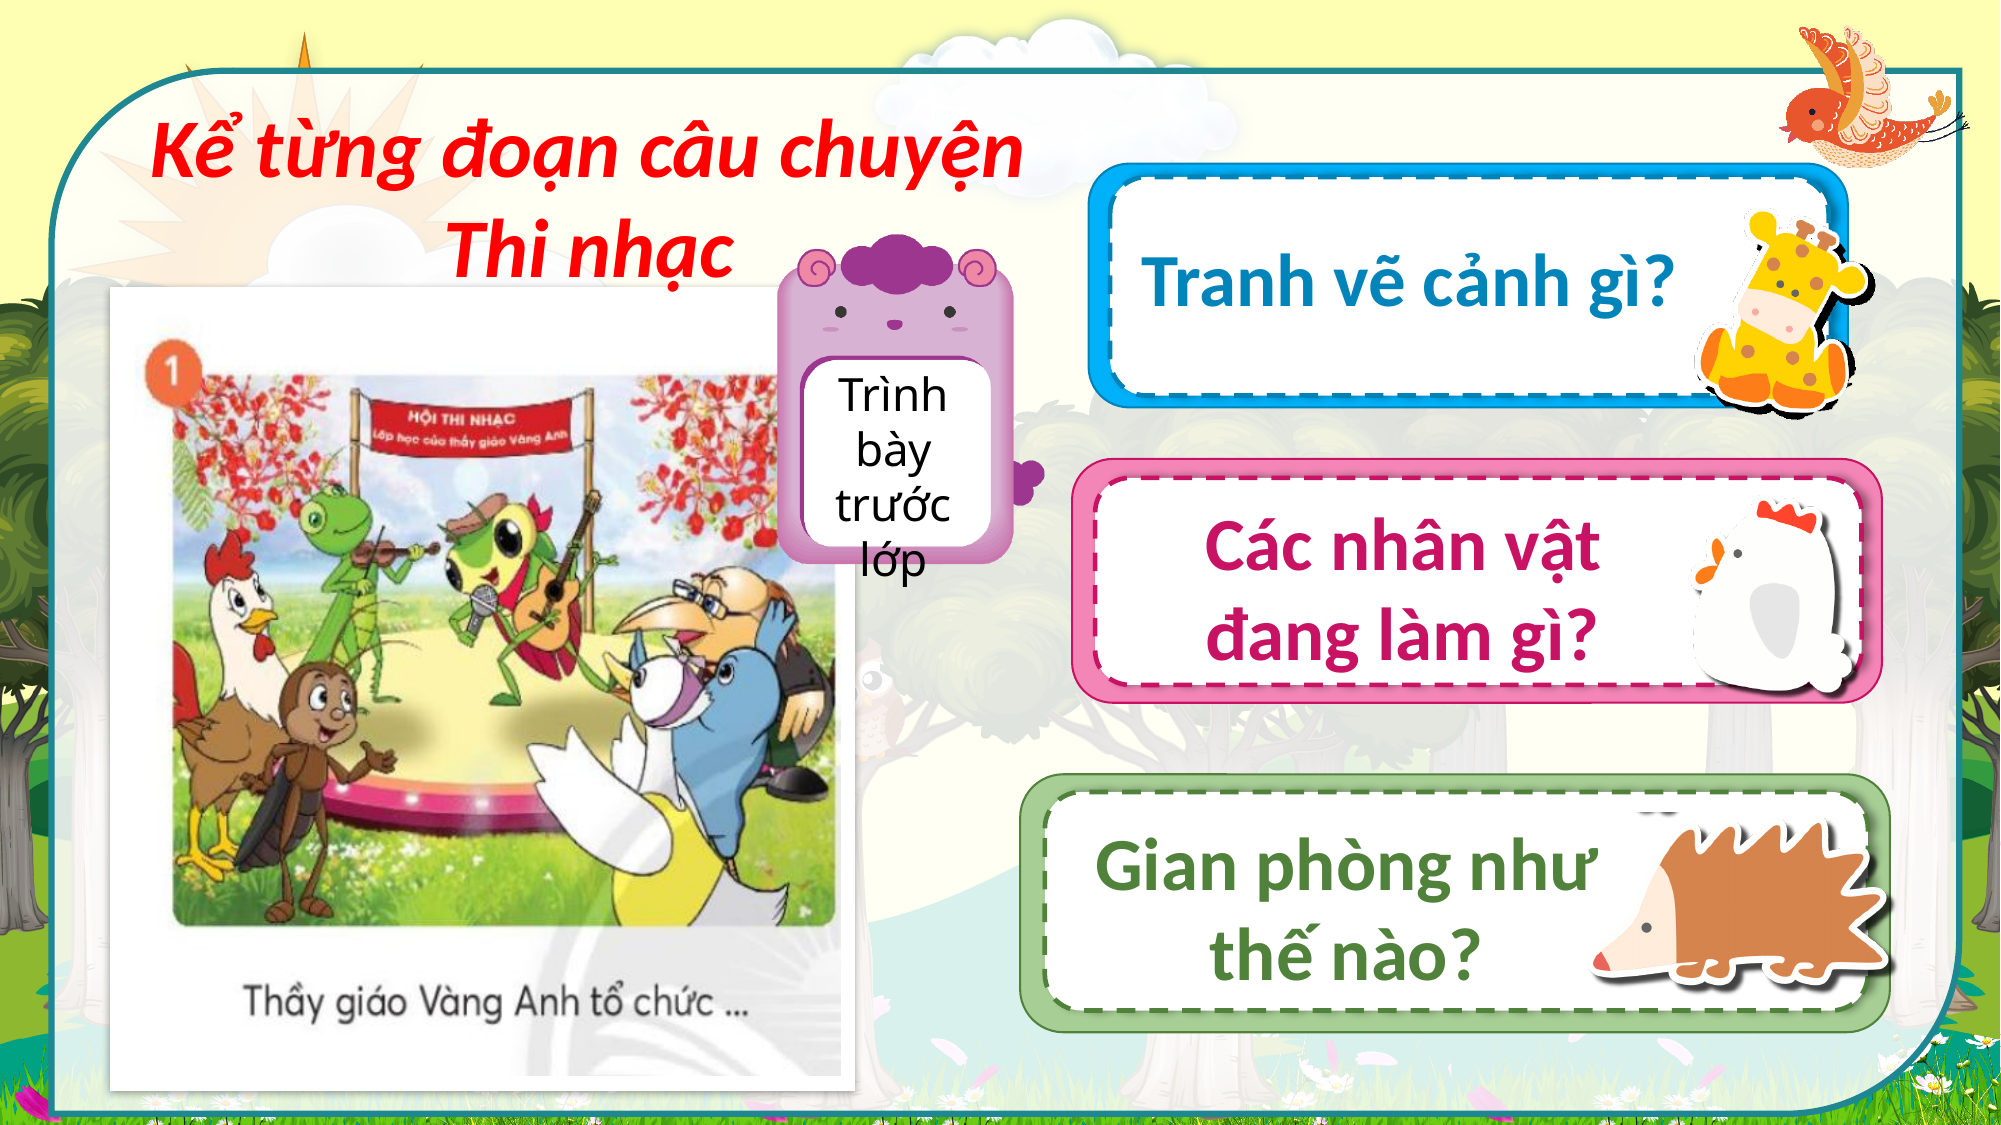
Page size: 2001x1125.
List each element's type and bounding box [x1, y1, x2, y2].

text_box [1088, 163, 1876, 432]
picture [0, 5, 2001, 1125]
text_box [1072, 455, 1882, 704]
text_box [1020, 774, 1904, 1033]
text_box [770, 196, 1045, 577]
